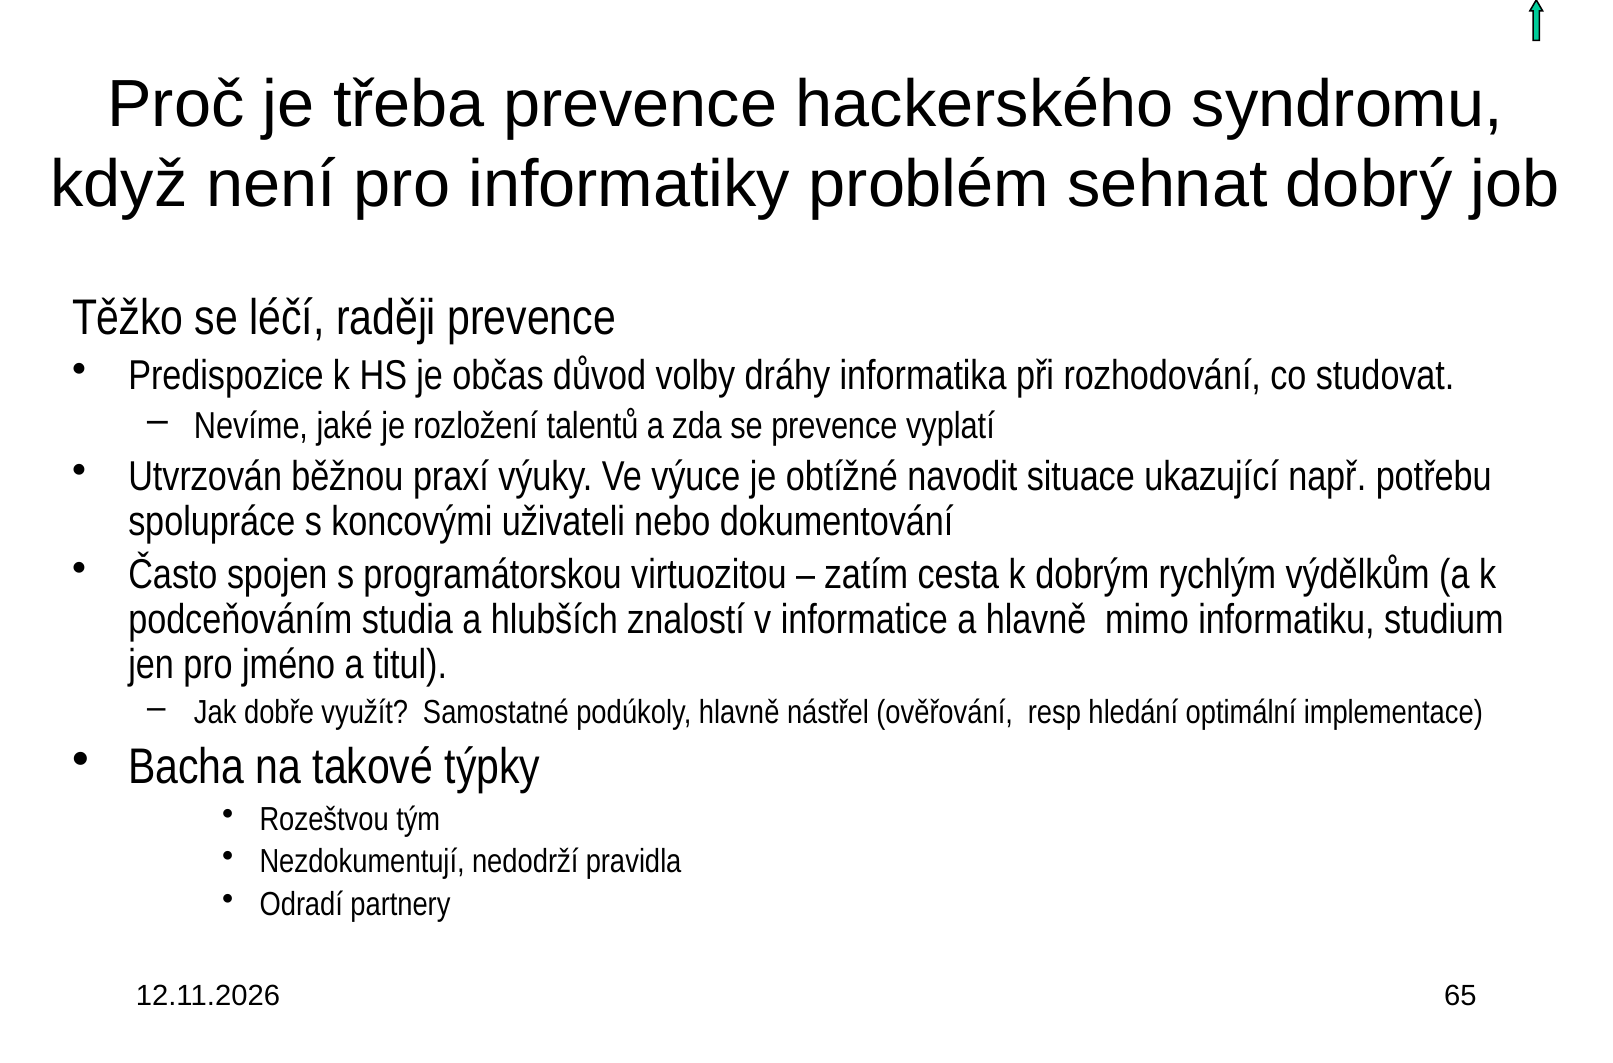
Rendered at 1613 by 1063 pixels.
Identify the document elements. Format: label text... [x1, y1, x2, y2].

text_box [1529, 0, 1543, 41]
list Těžko se léčí, raději prevence Predispozice k HS je občas důvod volby dráhy informatika při rozhodování, co studovat. Nevíme, jaké je rozložení talentů a zda se prevence vyplatí Utvrzován běžnou praxí výuky. Ve výuce je obtížné navodit situace ukazující např. potřebu spolupráce s koncovými uživateli nebo dokumentování Často spojen s programátorskou virtuozitou – zatím cesta k dobrým rychlým výdělkům (a k podceňováním studia a hlubších znalostí v informatice a hlavně mimo informatiku, studium jen pro jméno a titul). Jak dobře využít? Samostatné podúkoly, hlavně nástřel (ověřování, resp hledání optimální implementace) Bacha na takové týpky Rozeštvou tým Nezdokumentují, nedodrží pravidla Odradí partnery [57, 283, 1556, 956]
title Proč je třeba prevence hackerského syndromu, když není pro informatiky problém sehnat dobrý job [19, 51, 1593, 229]
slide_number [120, 968, 457, 1040]
slide_number 65 [1155, 968, 1492, 1040]
